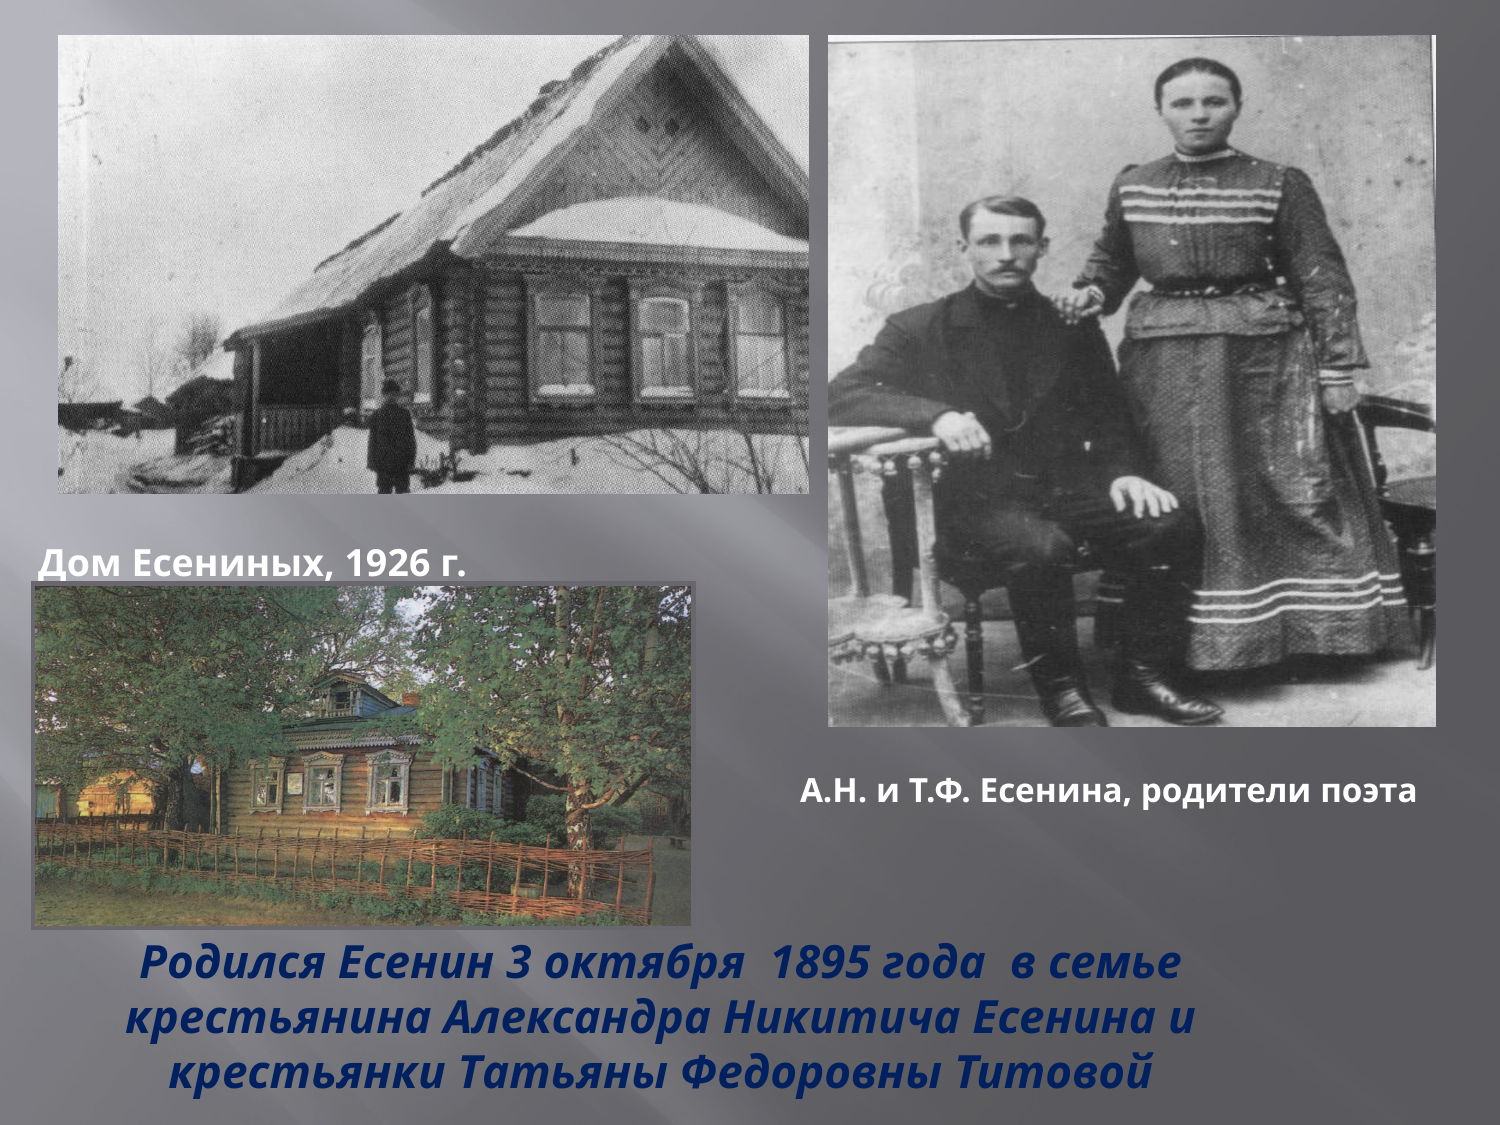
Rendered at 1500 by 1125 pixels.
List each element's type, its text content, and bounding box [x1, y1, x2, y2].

picture [58, 34, 809, 495]
picture [828, 34, 1437, 727]
picture [34, 585, 692, 927]
text_box Дом Есениных, 1926 г. [23, 530, 828, 594]
text_box А.Н. и Т.Ф. Есенина, родители поэта [785, 761, 1500, 817]
subtitle Родился Есенин 3 октября 1895 года в семье крестьянина Александра Никитича Есенина и крестьянки Татьяны Федоровны Титовой [46, 925, 1275, 1125]
